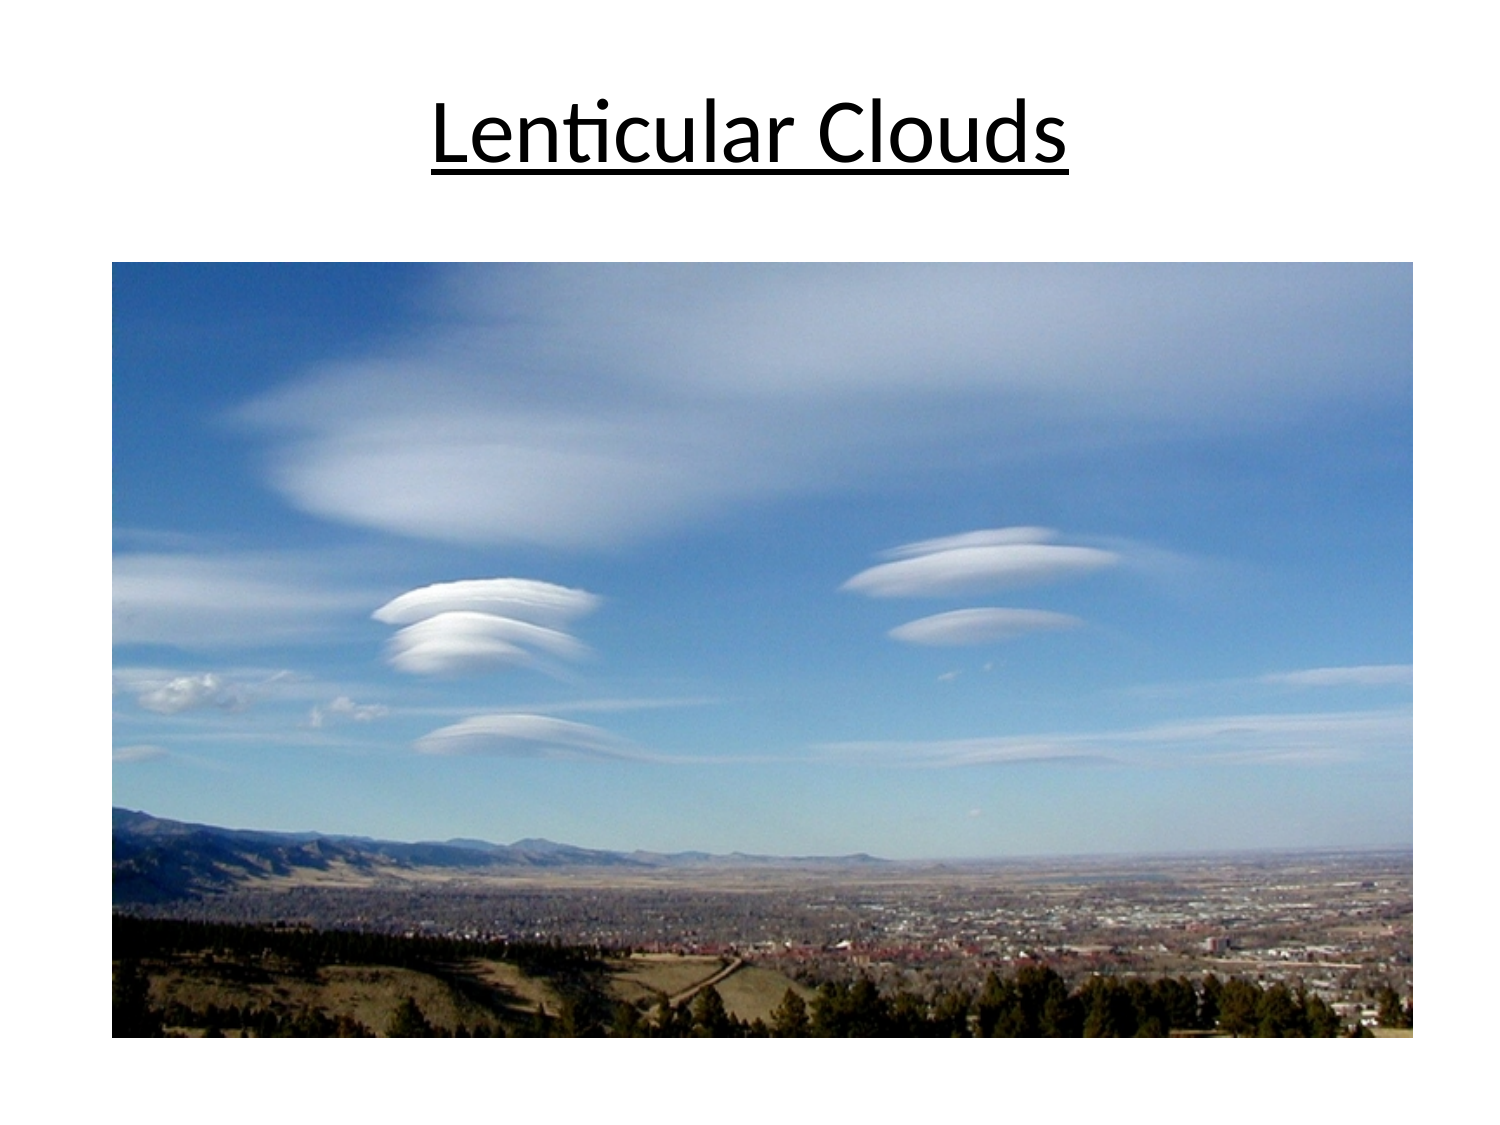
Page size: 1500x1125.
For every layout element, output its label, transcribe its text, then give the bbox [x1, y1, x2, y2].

title Lenticular Clouds [74, 44, 1426, 233]
picture [112, 262, 1413, 1038]
